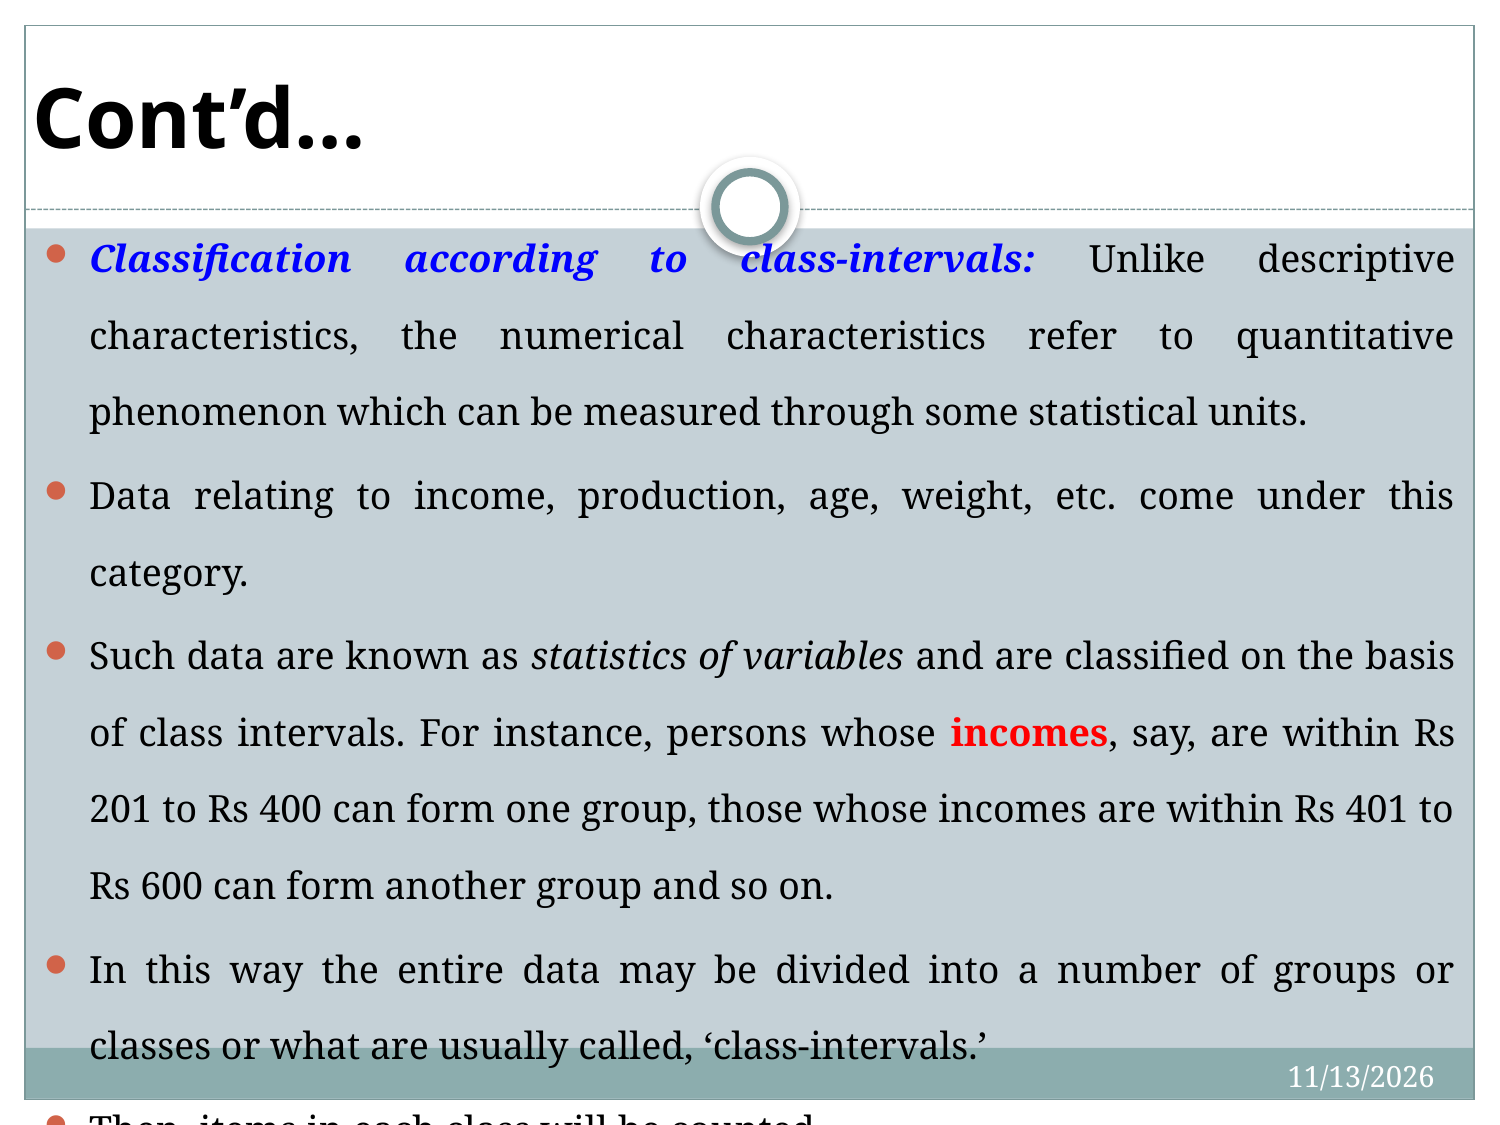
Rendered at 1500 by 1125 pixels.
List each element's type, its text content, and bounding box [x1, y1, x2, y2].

list Classification according to class-intervals: Unlike descriptive characteristics, the numerical characteristics refer to quantitative phenomenon which can be measured through some statistical units. Data relating to income, production, age, weight, etc. come under this category. Such data are known as statistics of variables and are classified on the basis of class intervals. For instance, persons whose incomes, say, are within Rs 201 to Rs 400 can form one group, those whose incomes are within Rs 401 to Rs 600 can form another group and so on. In this way the entire data may be divided into a number of groups or classes or what are usually called, ‘class-intervals.’ Then items in each class will be counted [29, 196, 1471, 1000]
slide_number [950, 1050, 1450, 1111]
title Cont’d… [17, 37, 1471, 173]
